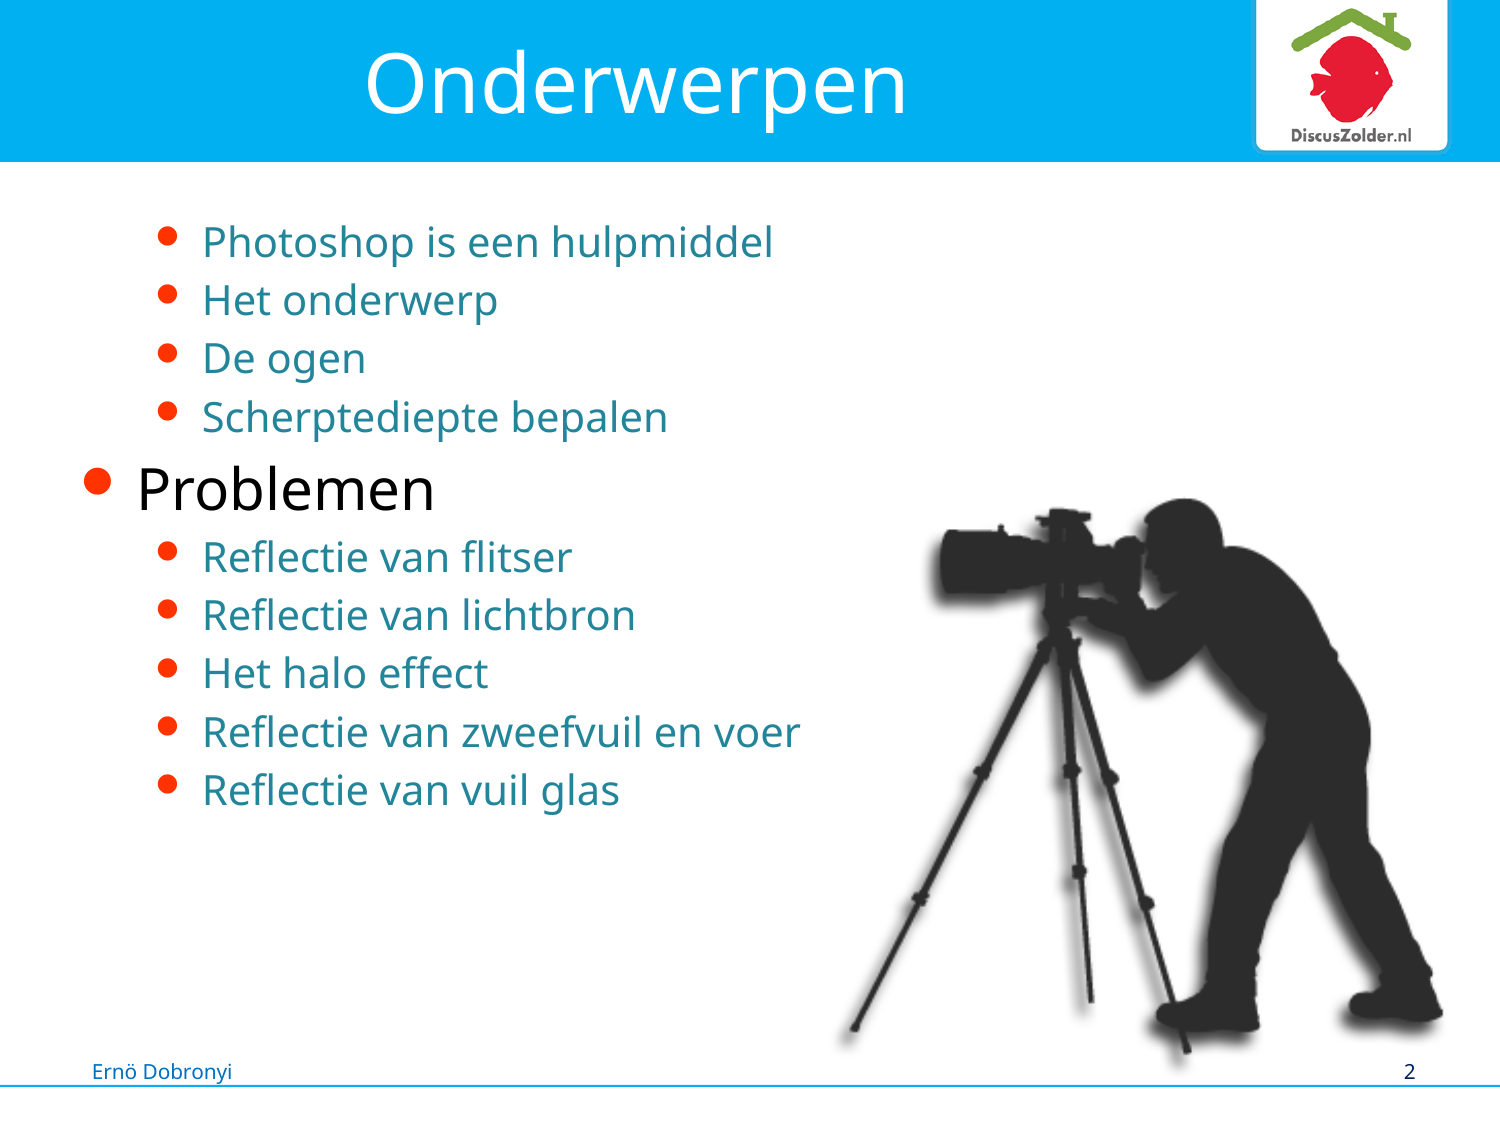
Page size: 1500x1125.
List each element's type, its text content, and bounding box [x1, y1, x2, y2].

list Photoshop is een hulpmiddel Het onderwerp De ogen Scherptediepte bepalen Problemen Reflectie van flitser Reflectie van lichtbron Het halo effect Reflectie van zweefvuil en voer Reflectie van vuil glas [64, 207, 1431, 1048]
picture [1252, 0, 1451, 154]
footer Ernö Dobronyi [76, 1058, 553, 1084]
picture [779, 491, 1500, 1083]
title Onderwerpen [74, 0, 1200, 162]
